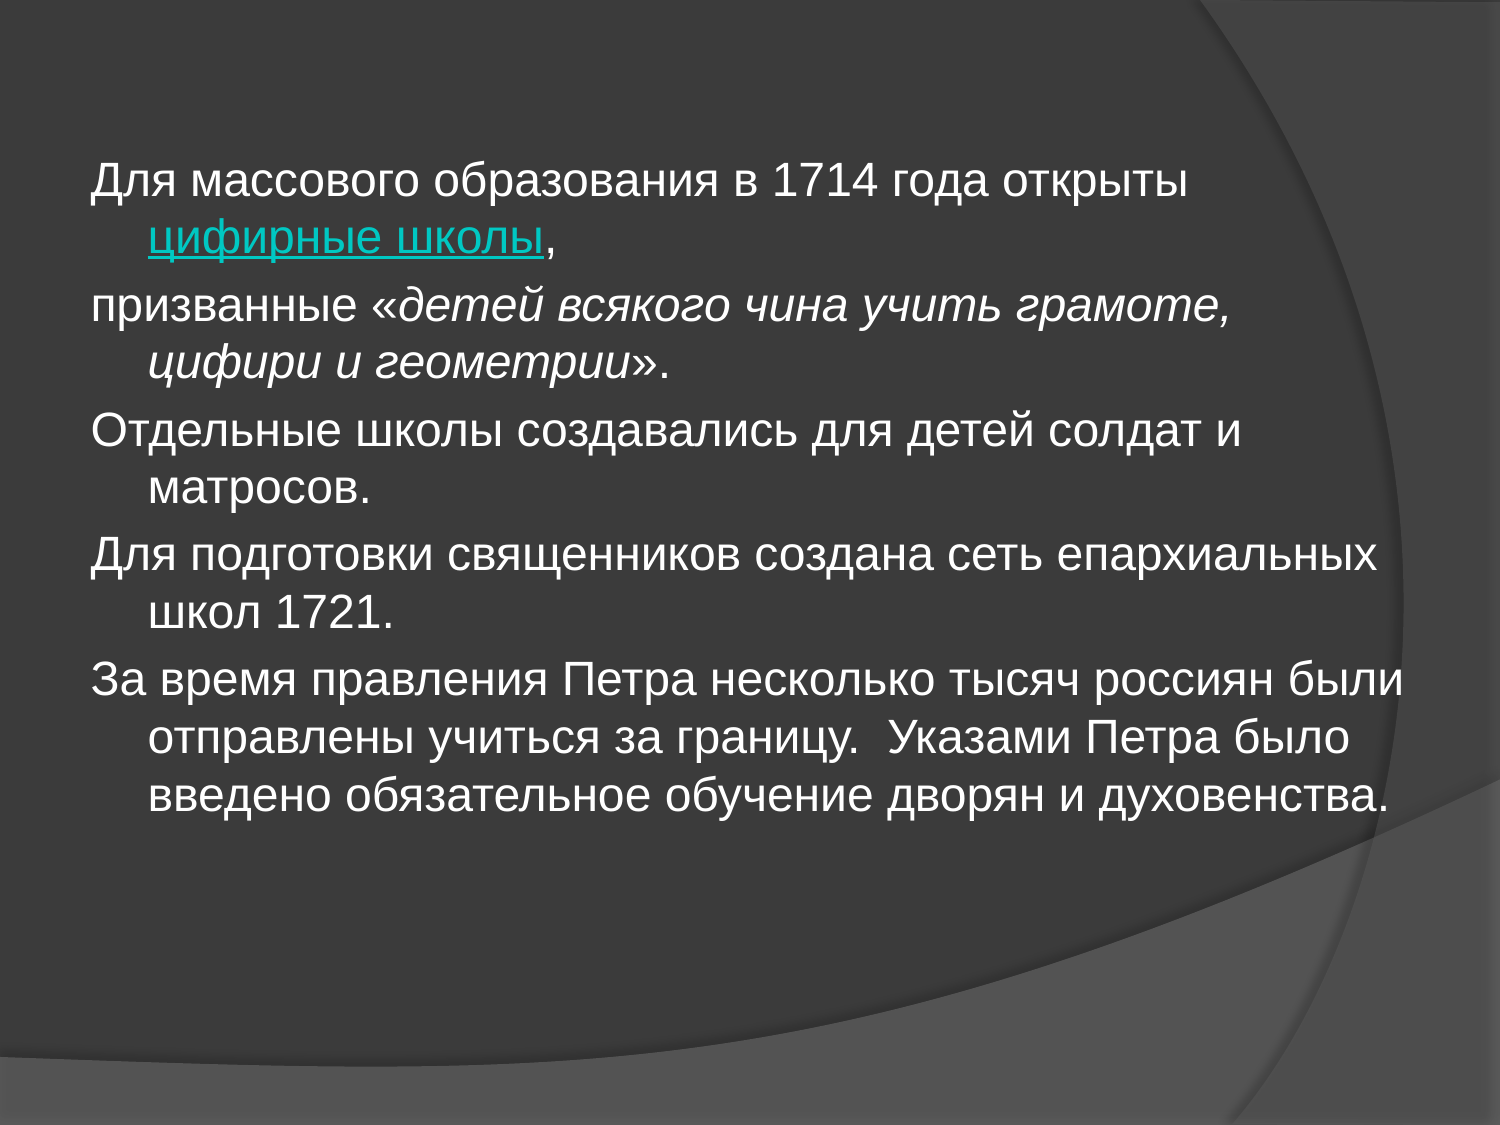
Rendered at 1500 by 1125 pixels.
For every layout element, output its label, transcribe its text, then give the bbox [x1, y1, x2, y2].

list Для массового образования в 1714 года открыты цифирные школы, призванные «детей всякого чина учить грамоте, цифири и геометрии». Отдельные школы создавались для детей солдат и матросов. Для подготовки священников создана сеть епархиальных школ 1721. За время правления Петра несколько тысяч россиян были отправлены учиться за границу. Указами Петра было введено обязательное обучение дворян и духовенства. [70, 140, 1421, 884]
